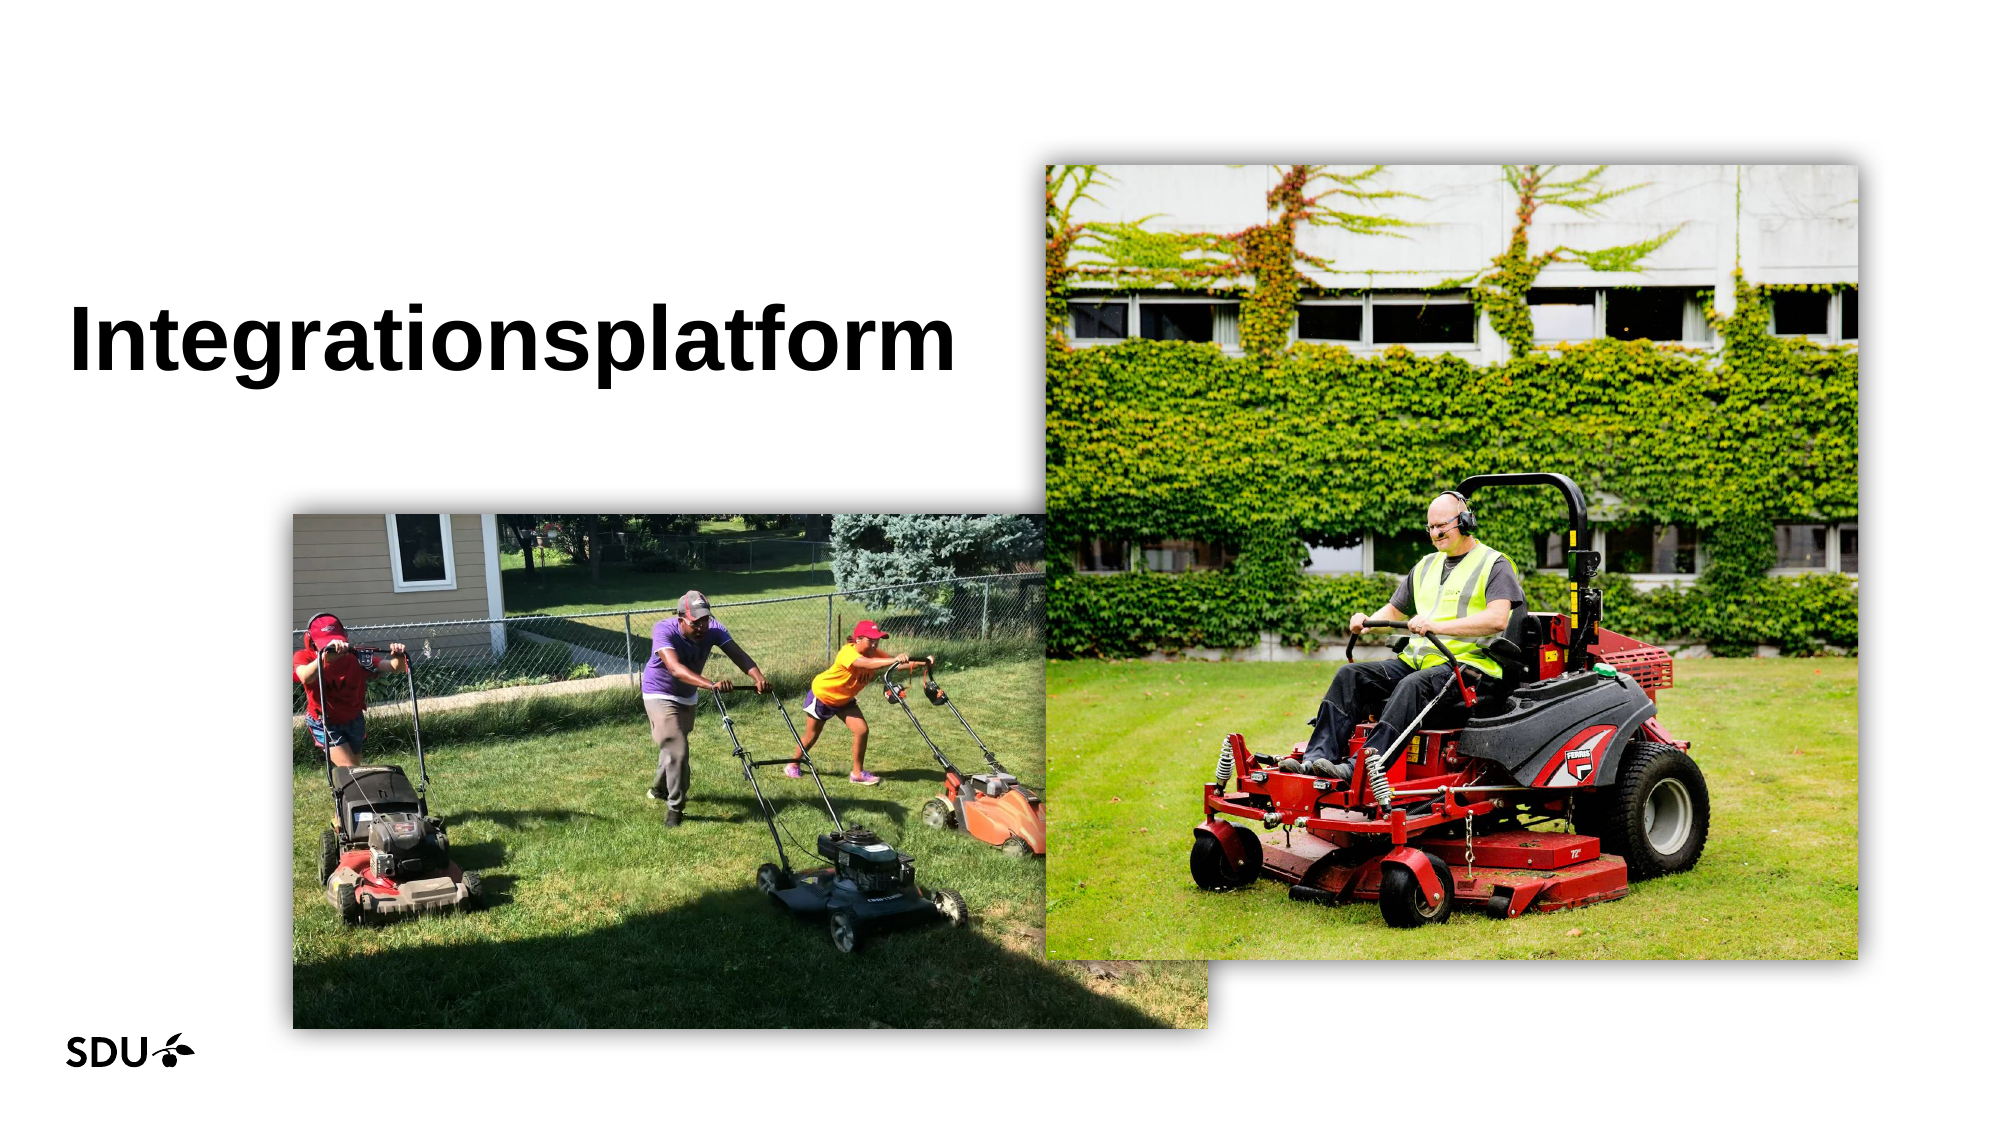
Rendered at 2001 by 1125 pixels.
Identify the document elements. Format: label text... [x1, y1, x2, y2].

title Integrationsplatform [68, 278, 982, 959]
picture [293, 165, 1859, 1029]
